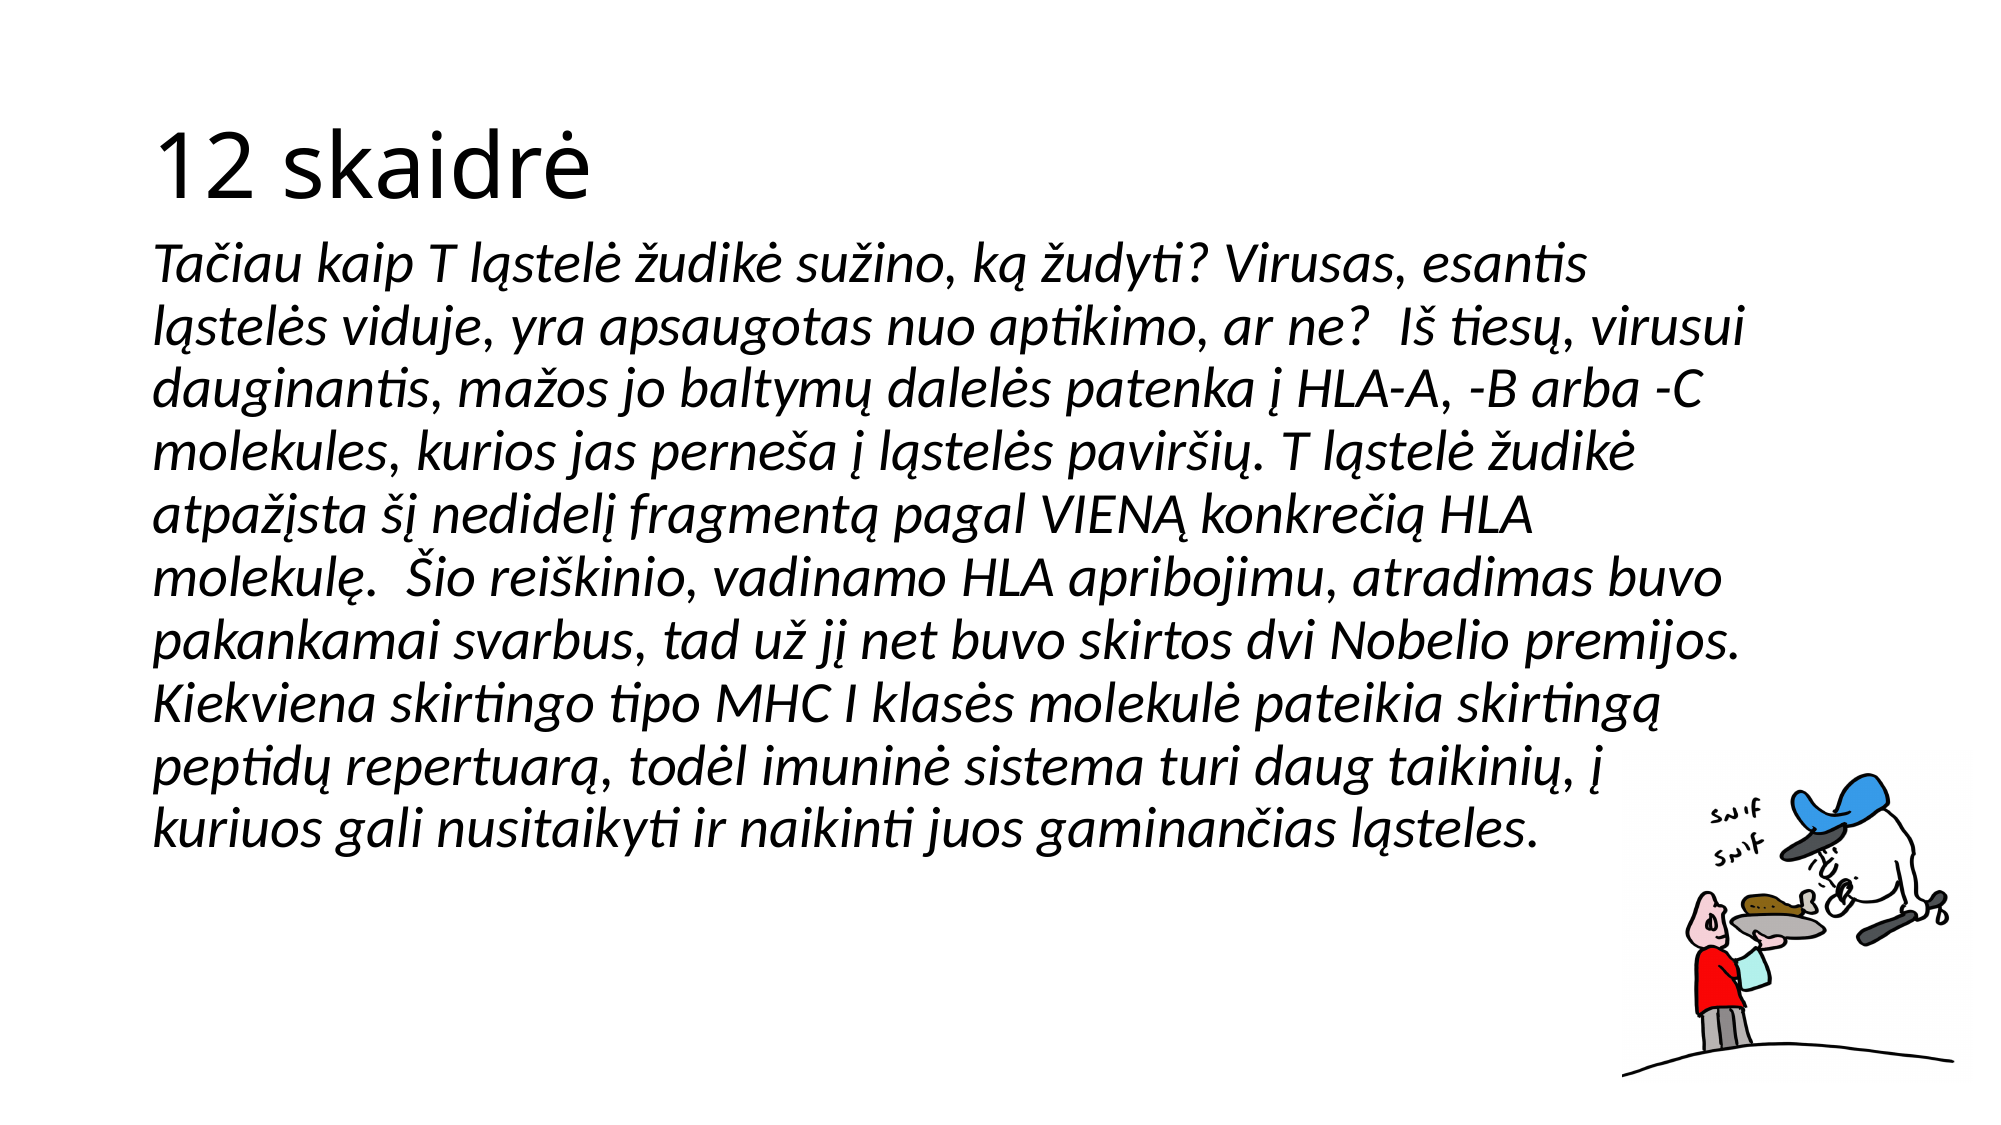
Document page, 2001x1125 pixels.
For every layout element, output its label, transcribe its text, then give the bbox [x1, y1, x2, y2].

picture [1622, 750, 1973, 1083]
list Tačiau kaip T ląstelė žudikė sužino, ką žudyti? Virusas, esantis ląstelės viduje, yra apsaugotas nuo aptikimo, ar ne? Iš tiesų, virusui dauginantis, mažos jo baltymų dalelės patenka į HLA-A, -B arba -C molekules, kurios jas perneša į ląstelės paviršių. T ląstelė žudikė atpažįsta šį nedidelį fragmentą pagal VIENĄ konkrečią HLA molekulę. Šio reiškinio, vadinamo HLA apribojimu, atradimas buvo pakankamai svarbus, tad už jį net buvo skirtos dvi Nobelio premijos. Kiekviena skirtingo tipo MHC I klasės molekulė pateikia skirtingą peptidų repertuarą, todėl imuninė sistema turi daug taikinių, į kuriuos gali nusitaikyti ir naikinti juos gaminančias ląsteles. [137, 224, 1765, 939]
title 12 skaidrė [137, 59, 1863, 278]
